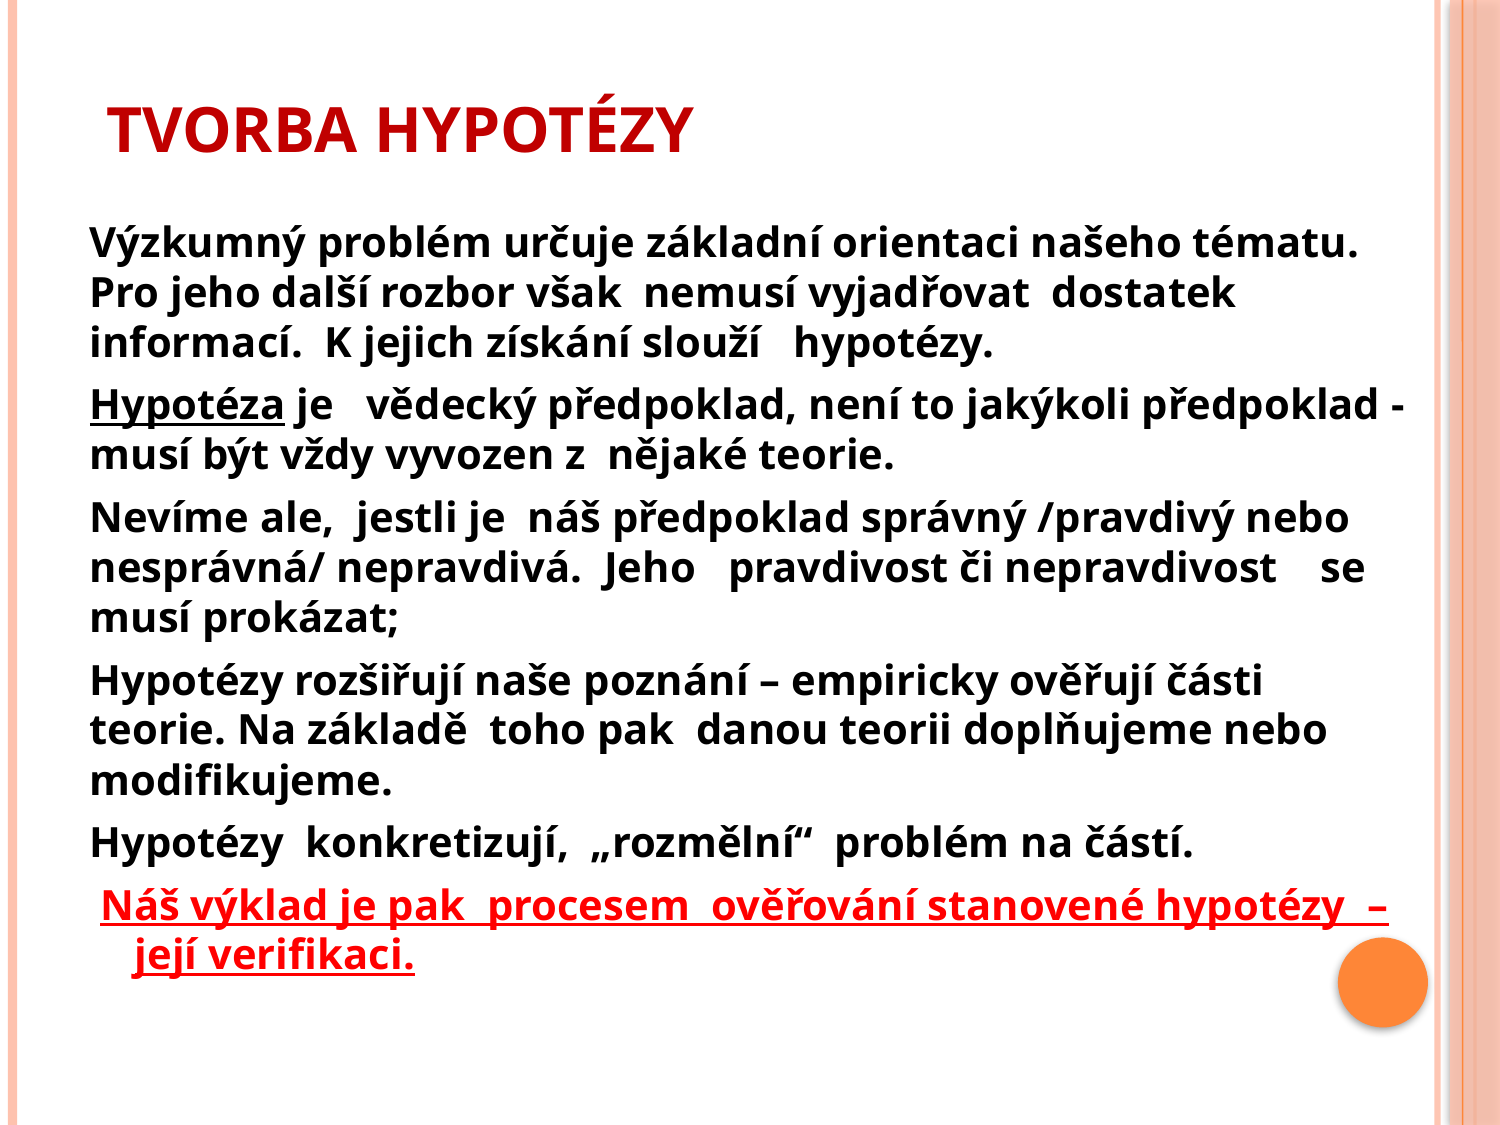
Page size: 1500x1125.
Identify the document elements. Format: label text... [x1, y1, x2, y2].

title Tvorba hypotézy [75, 45, 1300, 173]
list Výzkumný problém určuje základní orientaci našeho tématu. Pro jeho další rozbor však nemusí vyjadřovat dostatek informací. K jejich získání slouží hypotézy. Hypotéza je vědecký předpoklad, není to jakýkoli předpoklad - musí být vždy vyvozen z nějaké teorie. Nevíme ale, jestli je náš předpoklad správný /pravdivý nebo nesprávná/ nepravdivá. Jeho pravdivost či nepravdivost se musí prokázat; Hypotézy rozšiřují naše poznání – empiricky ověřují části teorie. Na základě toho pak danou teorii doplňujeme nebo modifikujeme. Hypotézy konkretizují, „rozmělní“ problém na částí. Náš výklad je pak procesem ověřování stanovené hypotézy – její verifikaci. [75, 208, 1425, 1005]
